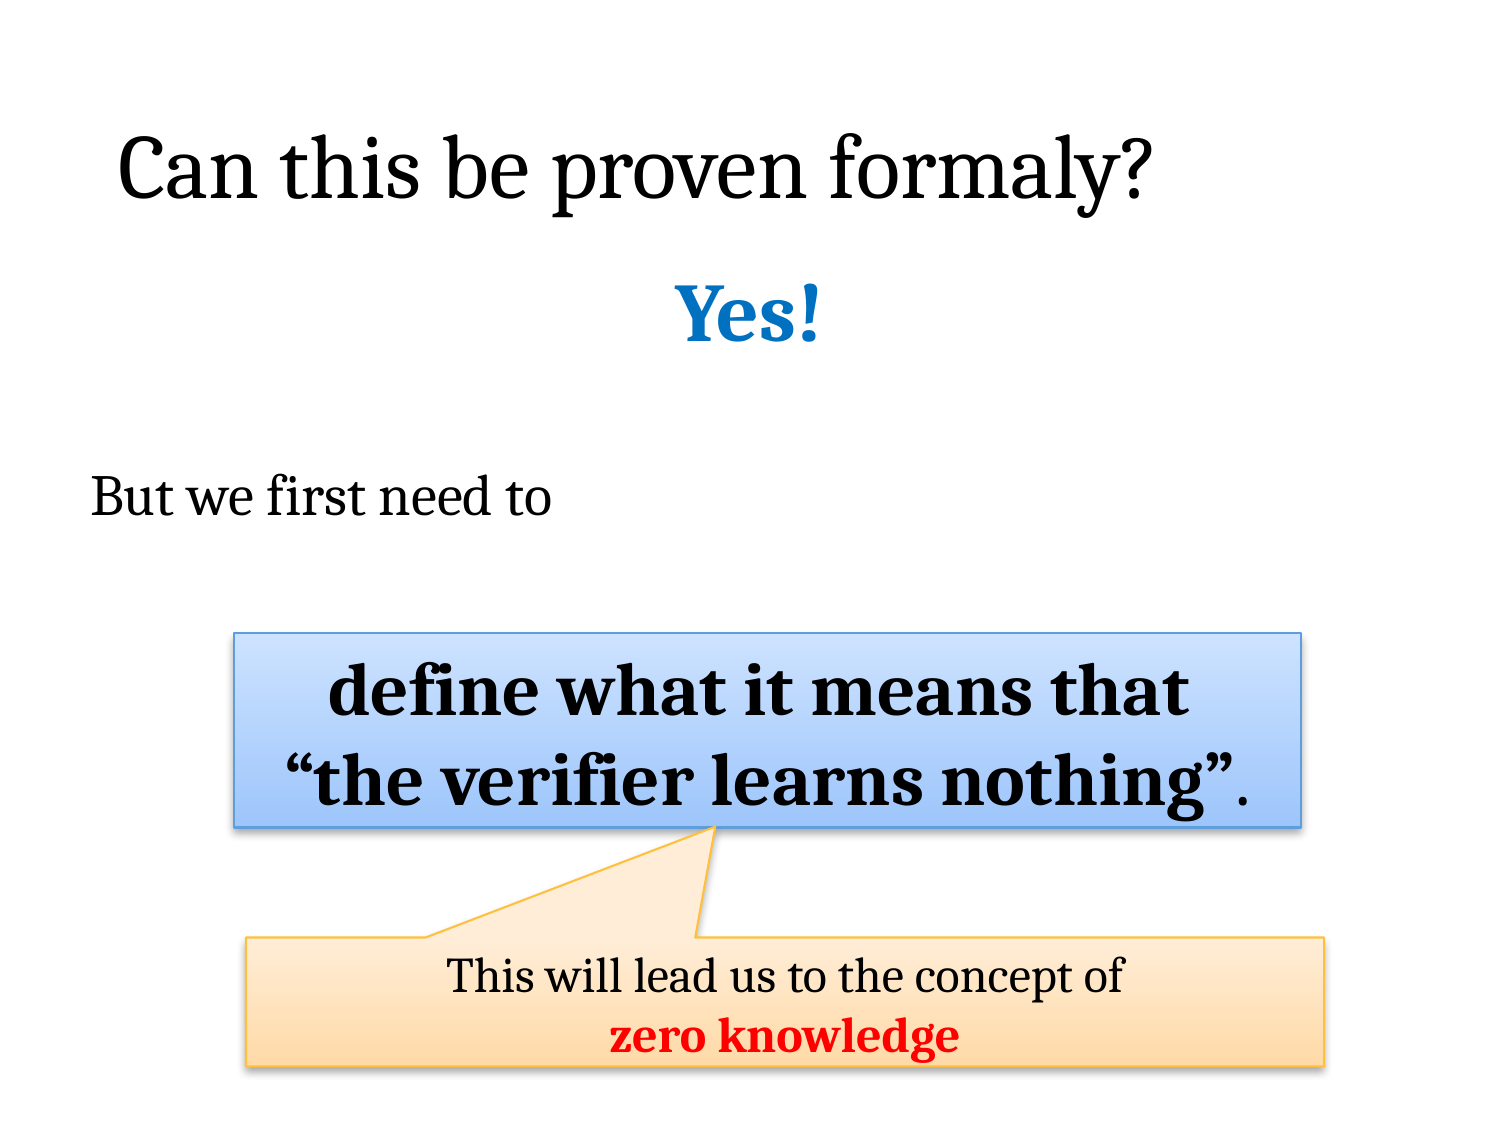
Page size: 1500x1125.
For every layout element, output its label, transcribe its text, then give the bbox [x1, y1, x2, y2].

list Yes! But we first need to [75, 262, 1425, 598]
text_box This will lead us to the concept of zero knowledge [244, 825, 1326, 1068]
footer [496, 1042, 1004, 1103]
title Can this be proven formaly? [103, 59, 1397, 262]
text_box define what it means that “the verifier learns nothing”. [233, 632, 1302, 829]
